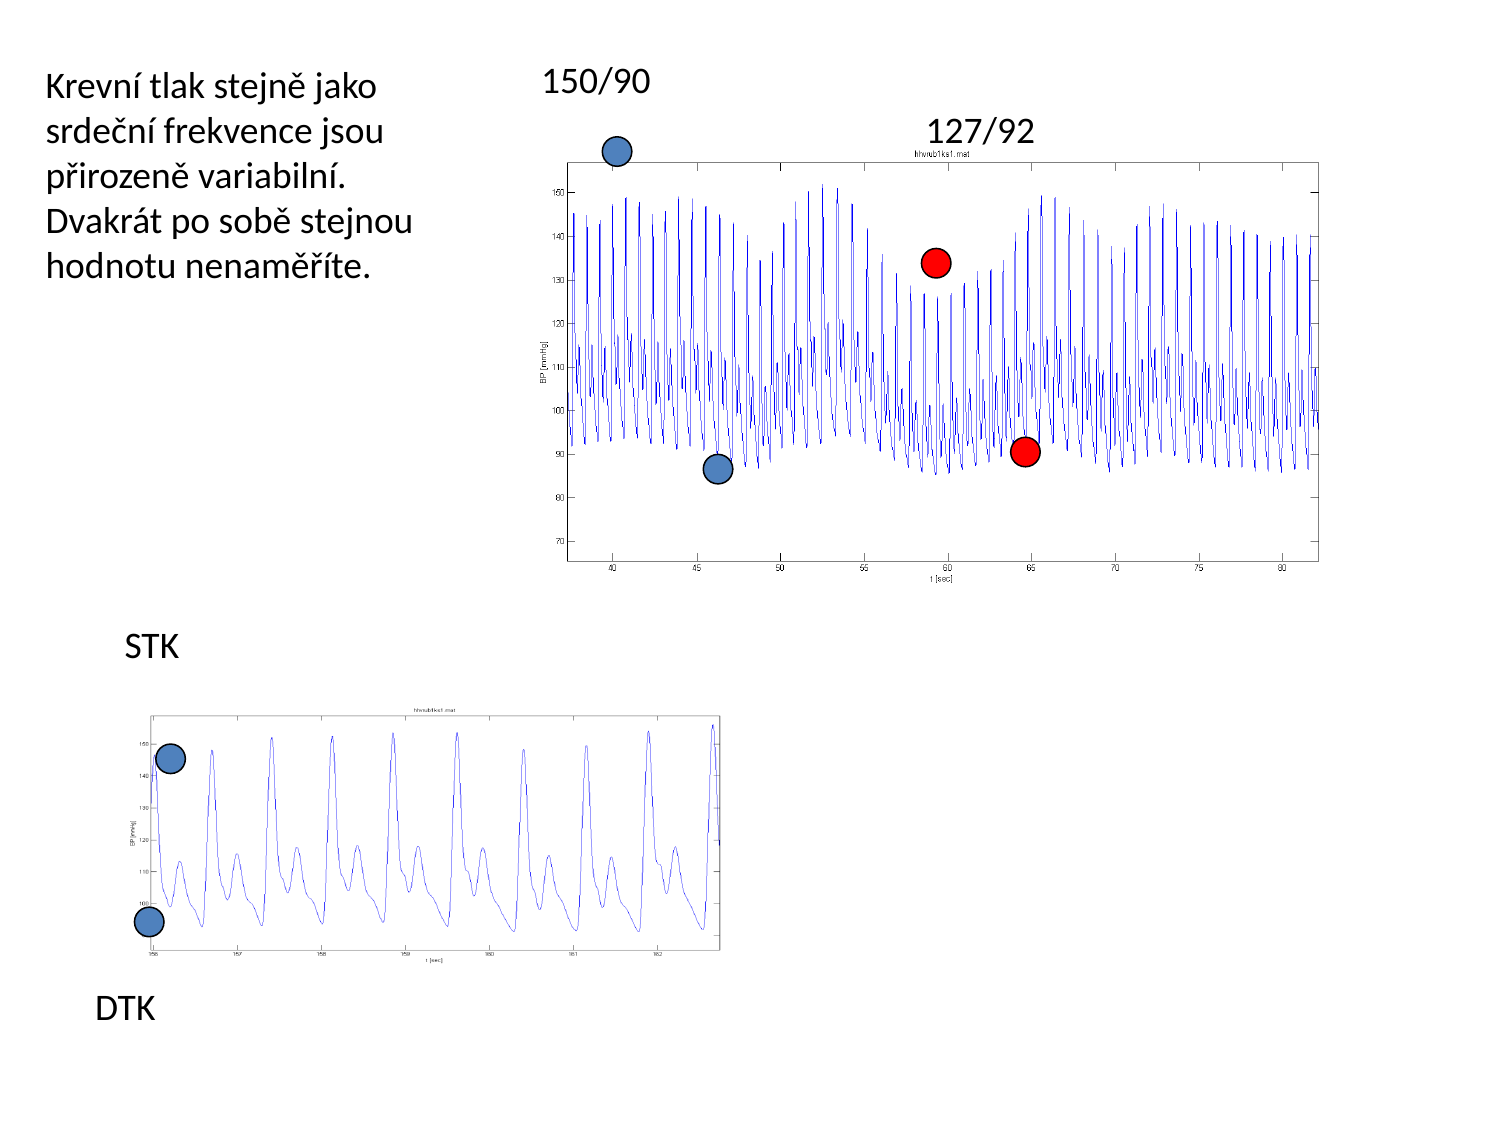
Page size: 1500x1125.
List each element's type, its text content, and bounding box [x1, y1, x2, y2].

text_box STK [109, 613, 261, 674]
text_box 150/90 [526, 49, 789, 109]
picture [441, 126, 1411, 615]
picture [55, 693, 789, 981]
text_box DTK [80, 989, 232, 1036]
text_box Krevní tlak stejně jako srdeční frekvence jsou přirozeně variabilní. Dvakrát po sobě stejnou hodnotu nenaměříte. [30, 53, 432, 294]
text_box 127/92 [910, 98, 1173, 124]
